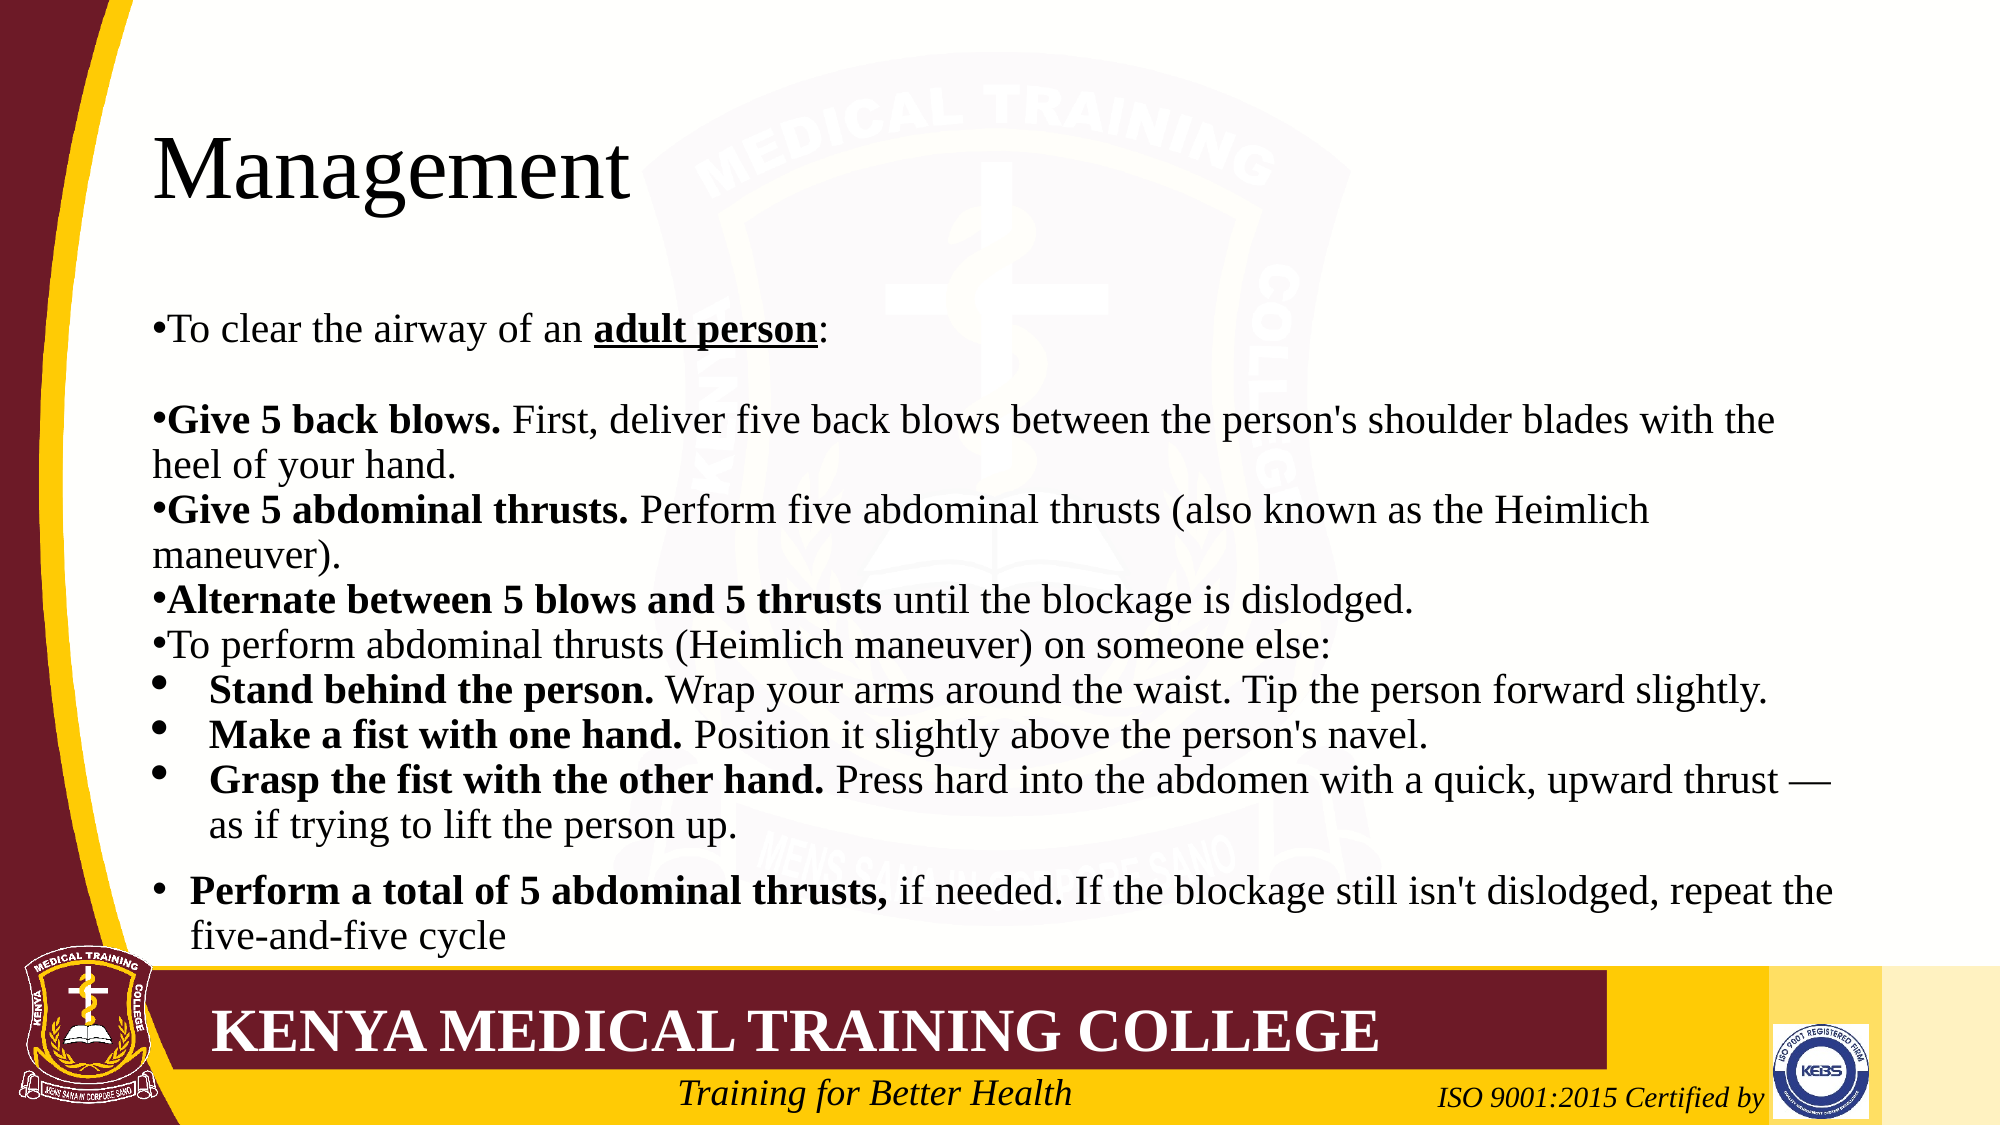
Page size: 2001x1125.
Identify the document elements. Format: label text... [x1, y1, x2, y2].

picture [0, 0, 2000, 1125]
title Management [137, 59, 1863, 278]
list To clear the airway of an adult person: Give 5 back blows. First, deliver five back blows between the person's shoulder blades with the heel of your hand. Give 5 abdominal thrusts. Perform five abdominal thrusts (also known as the Heimlich maneuver). Alternate between 5 blows and 5 thrusts until the blockage is dislodged. To perform abdominal thrusts (Heimlich maneuver) on someone else: Stand behind the person. Wrap your arms around the waist. Tip the person forward slightly. Make a fist with one hand. Position it slightly above the person's navel. Grasp the fist with the other hand. Press hard into the abdomen with a quick, upward thrust — as if trying to lift the person up. Perform a total of 5 abdominal thrusts, if needed. If the blockage still isn't dislodged, repeat the five-and-five cycle [137, 299, 1863, 1014]
